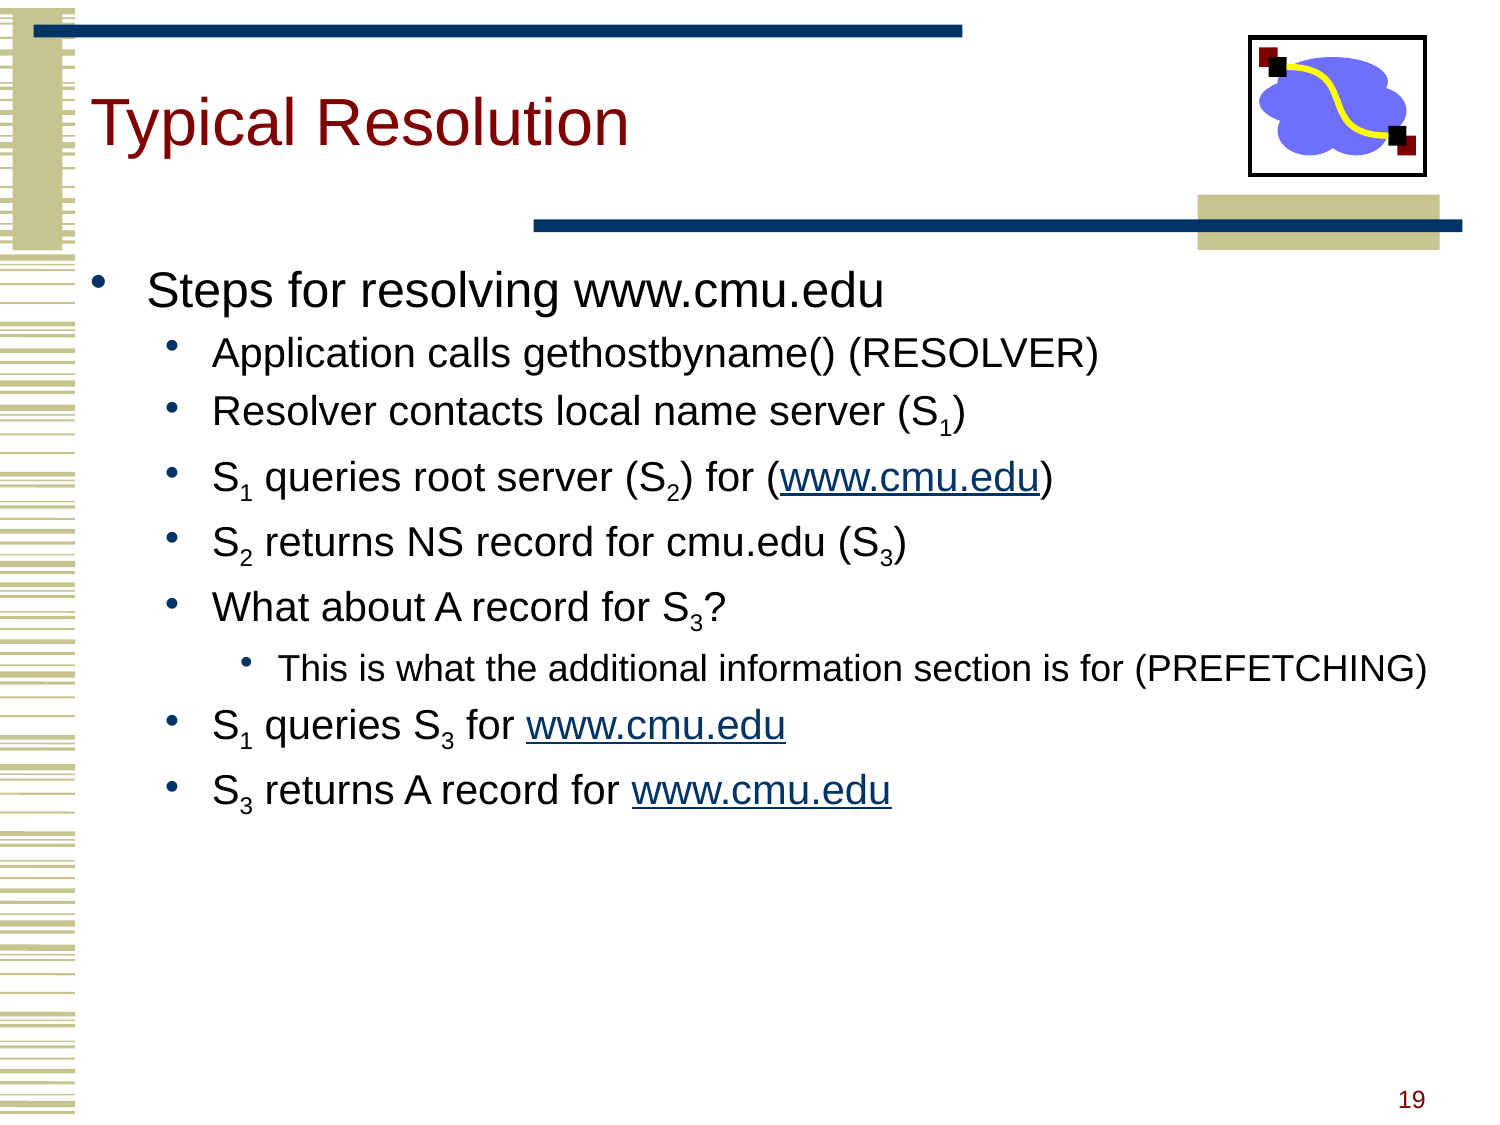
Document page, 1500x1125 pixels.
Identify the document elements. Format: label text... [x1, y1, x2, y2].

title Typical Resolution [74, 24, 1463, 226]
slide_number 19 [1080, 1045, 1442, 1122]
list Steps for resolving www.cmu.edu Application calls gethostbyname() (RESOLVER) Resolver contacts local name server (S1) S1 queries root server (S2) for (www.cmu.edu) S2 returns NS record for cmu.edu (S3) What about A record for S3? This is what the additional information section is for (PREFETCHING) S1 queries S3 for www.cmu.edu S3 returns A record for www.cmu.edu [74, 249, 1466, 1026]
